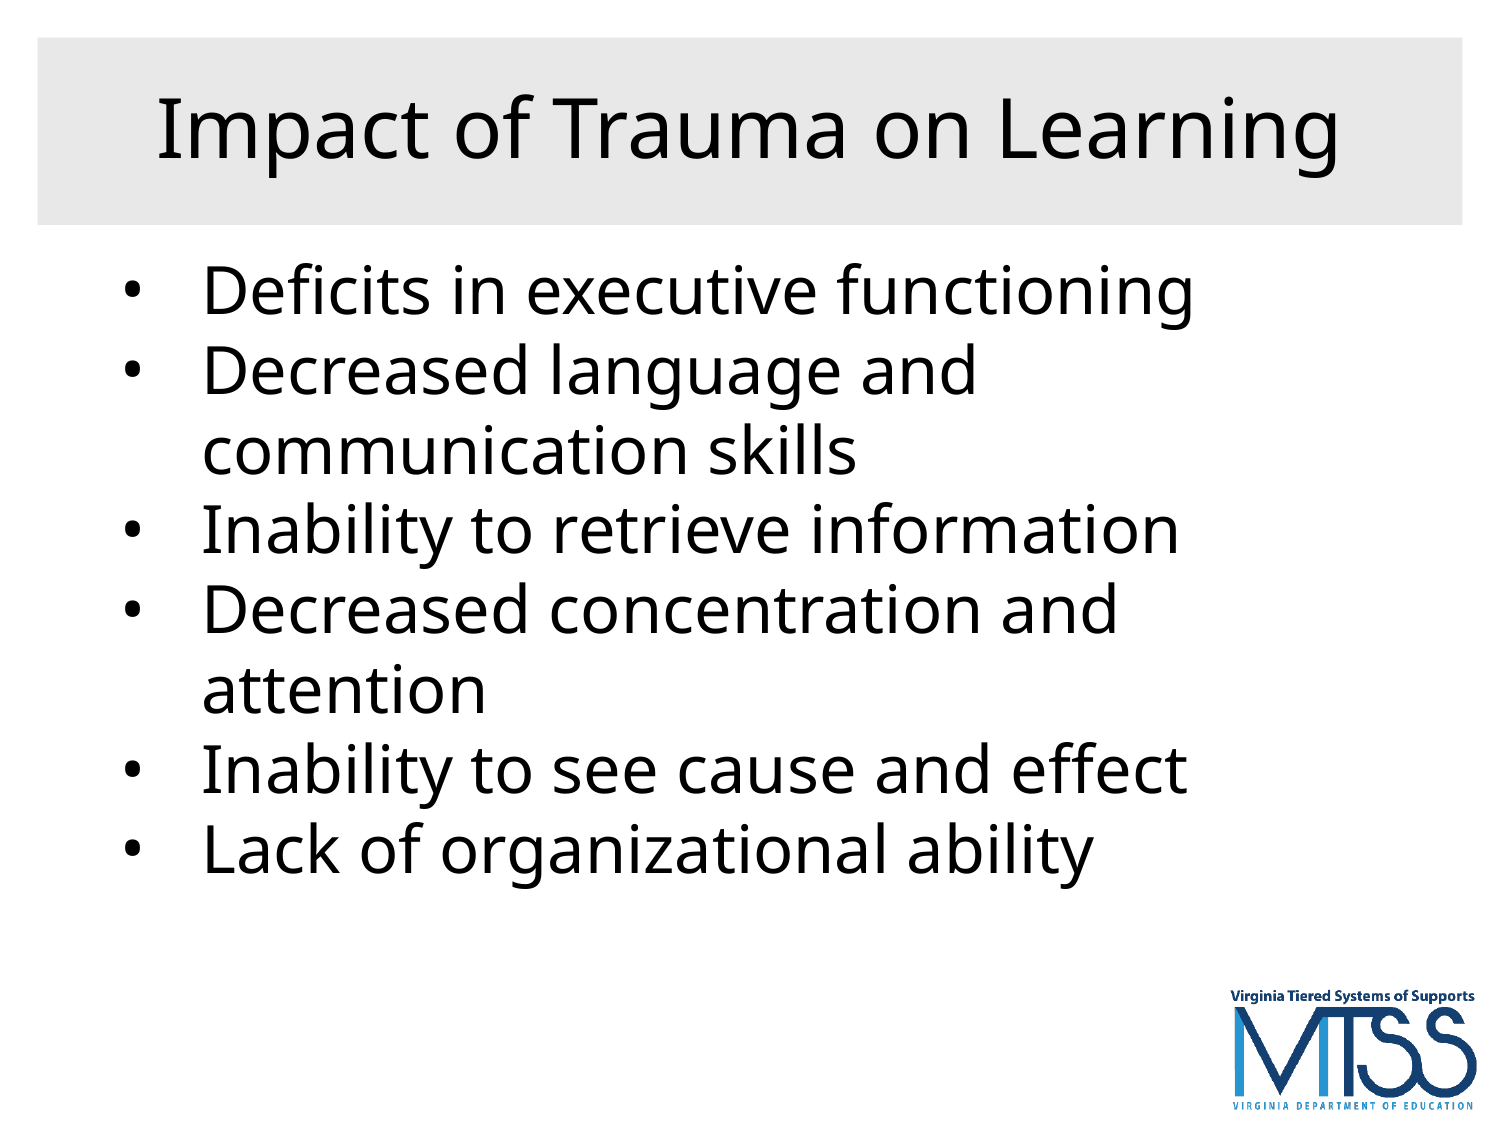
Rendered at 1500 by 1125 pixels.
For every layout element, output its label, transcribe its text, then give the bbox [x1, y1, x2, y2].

title Impact of Trauma on Learning [36, 36, 1464, 227]
text_box Deficits in executive functioning Decreased language and communication skills Inability to retrieve information Decreased concentration and attention Inability to see cause and effect Lack of organizational ability [92, 232, 1299, 1020]
picture [1224, 985, 1481, 1115]
